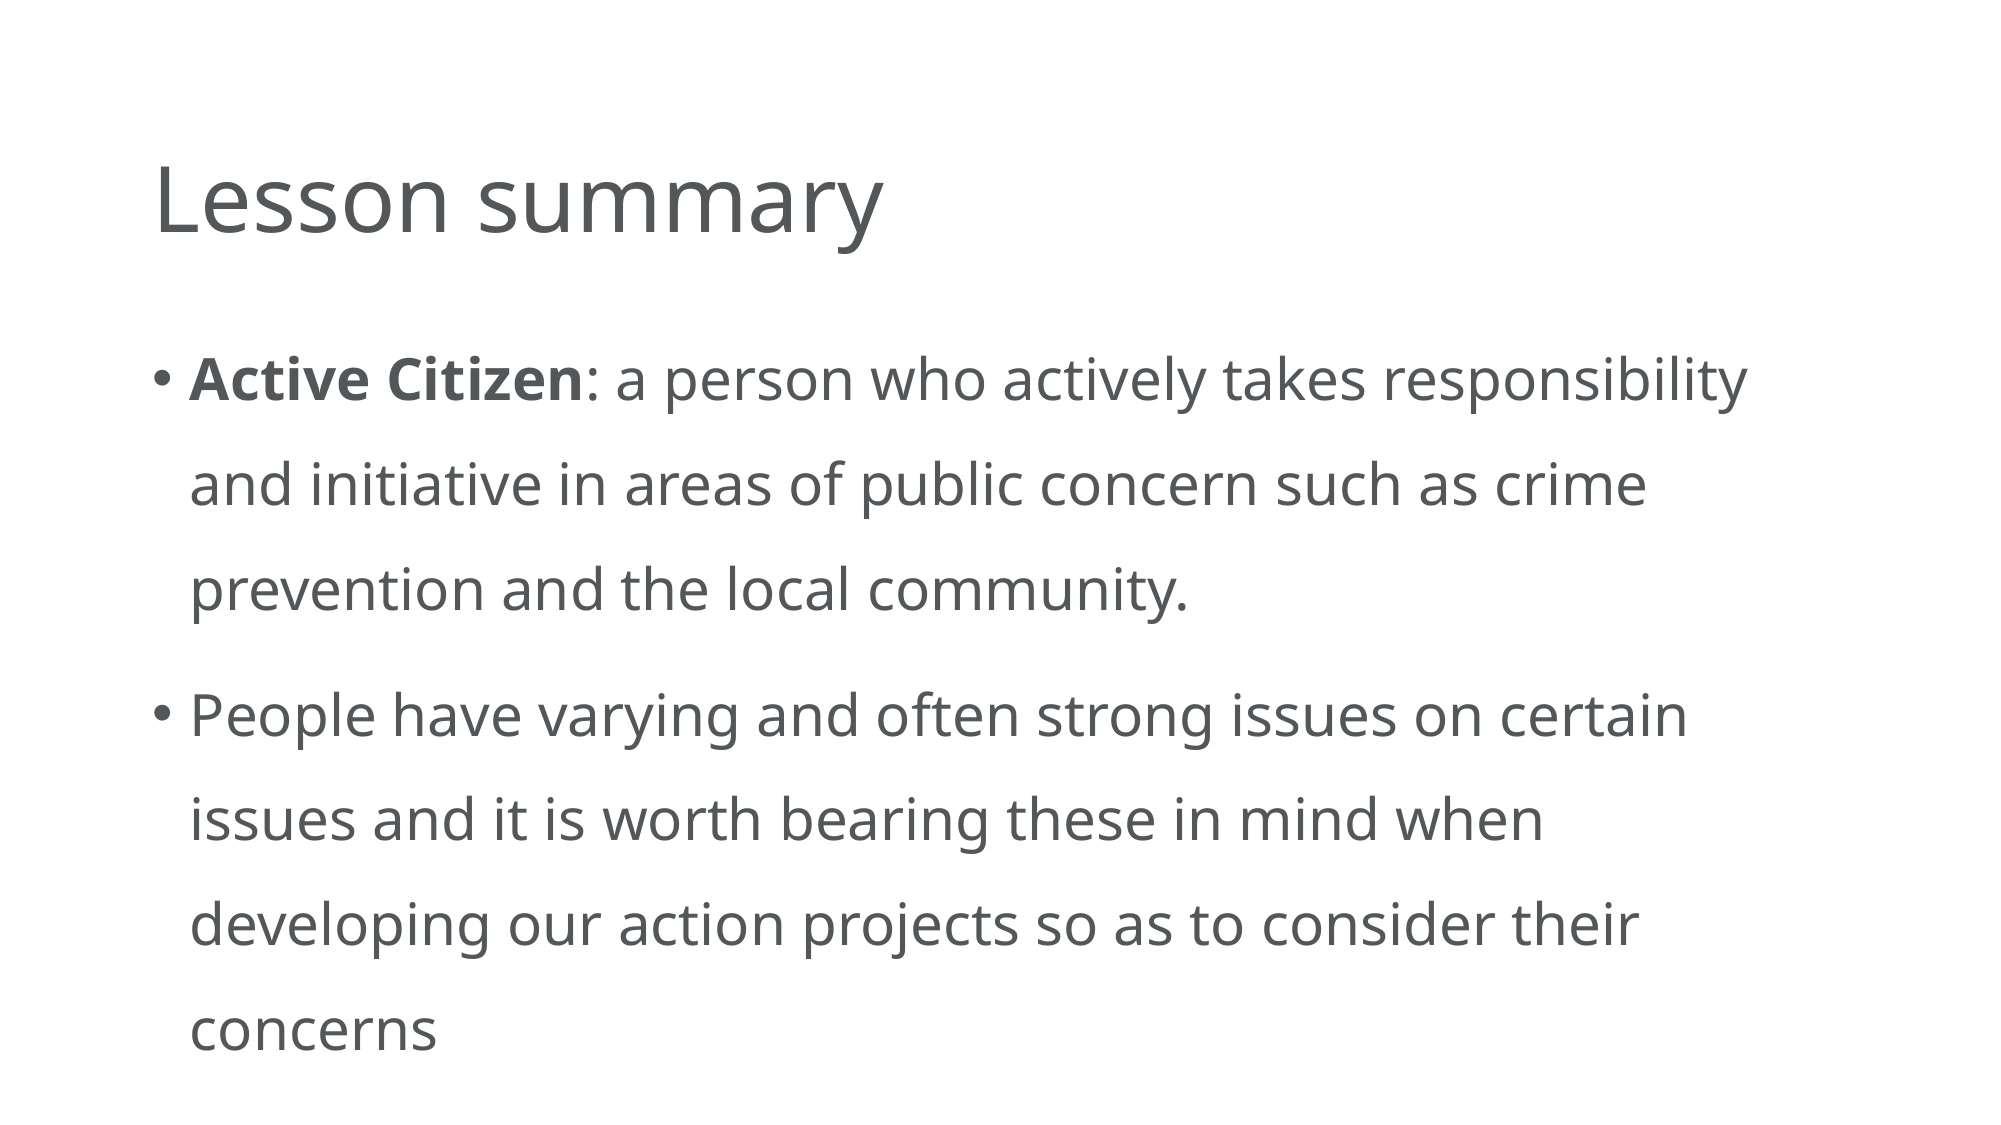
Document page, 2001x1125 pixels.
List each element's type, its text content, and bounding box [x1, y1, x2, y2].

list Active Citizen: a person who actively takes responsibility and initiative in areas of public concern such as crime prevention and the local community. People have varying and often strong issues on certain issues and it is worth bearing these in mind when developing our action projects so as to consider their concerns [137, 299, 1863, 1014]
title Lesson summary [137, 59, 1863, 278]
